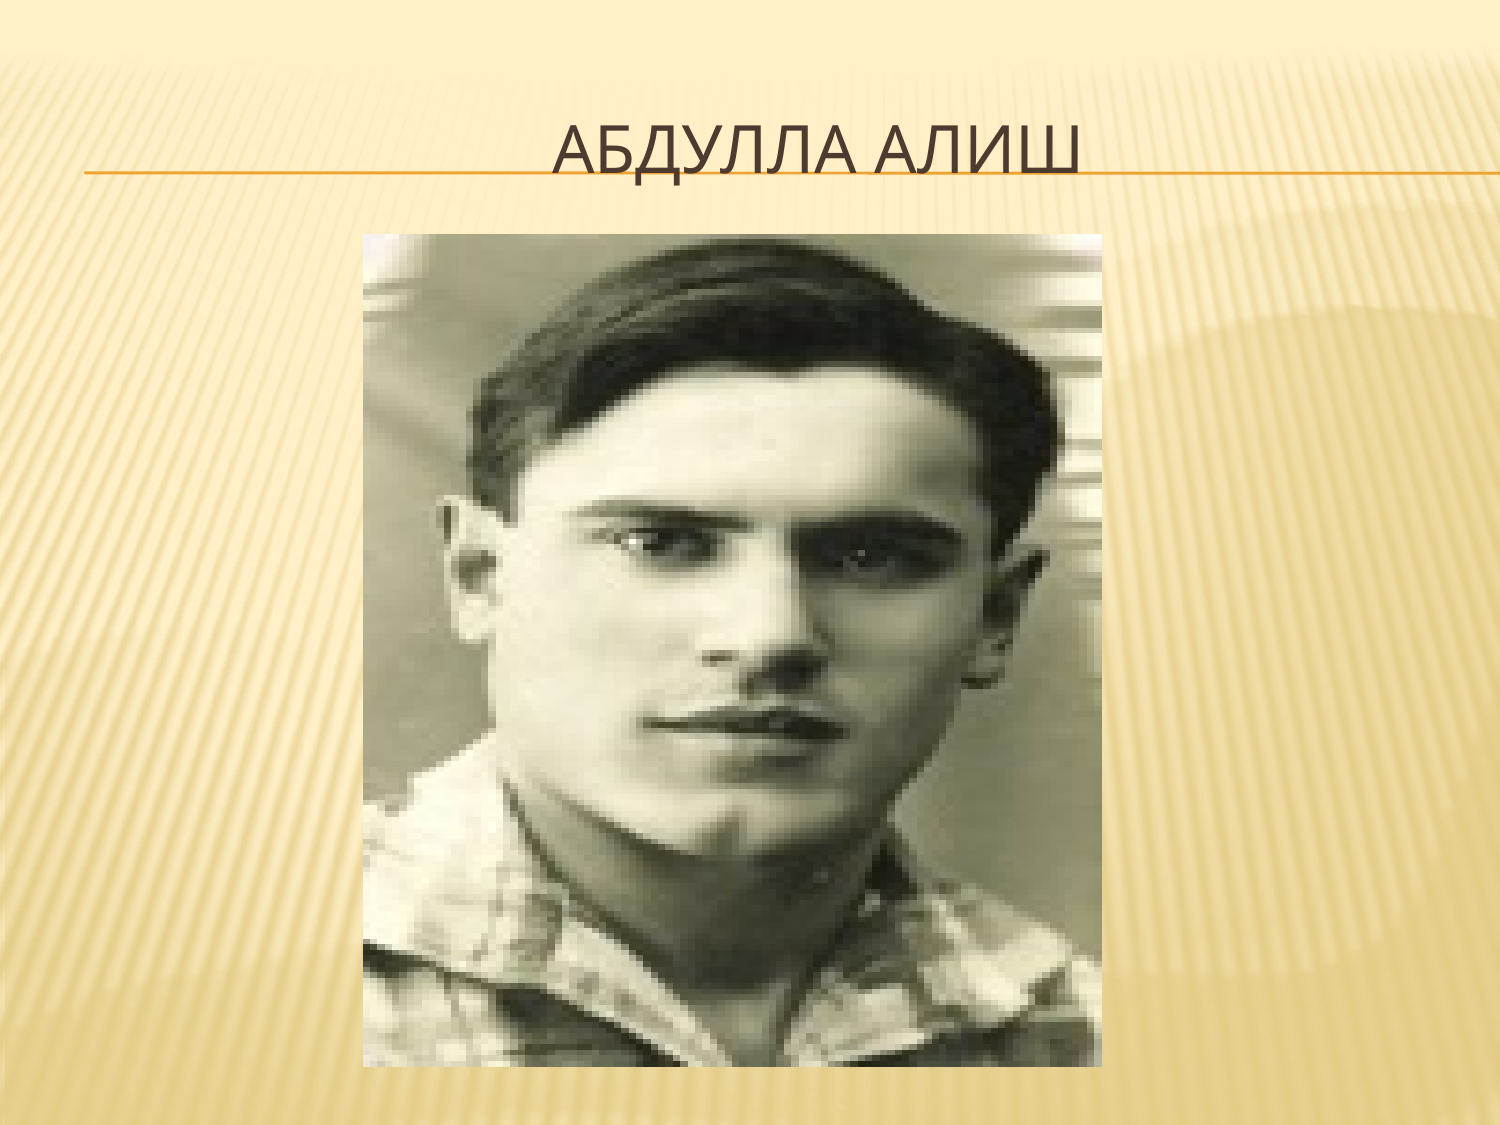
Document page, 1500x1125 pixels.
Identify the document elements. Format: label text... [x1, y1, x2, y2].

title Абдулла Алиш [50, 75, 1475, 213]
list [362, 234, 1102, 1067]
